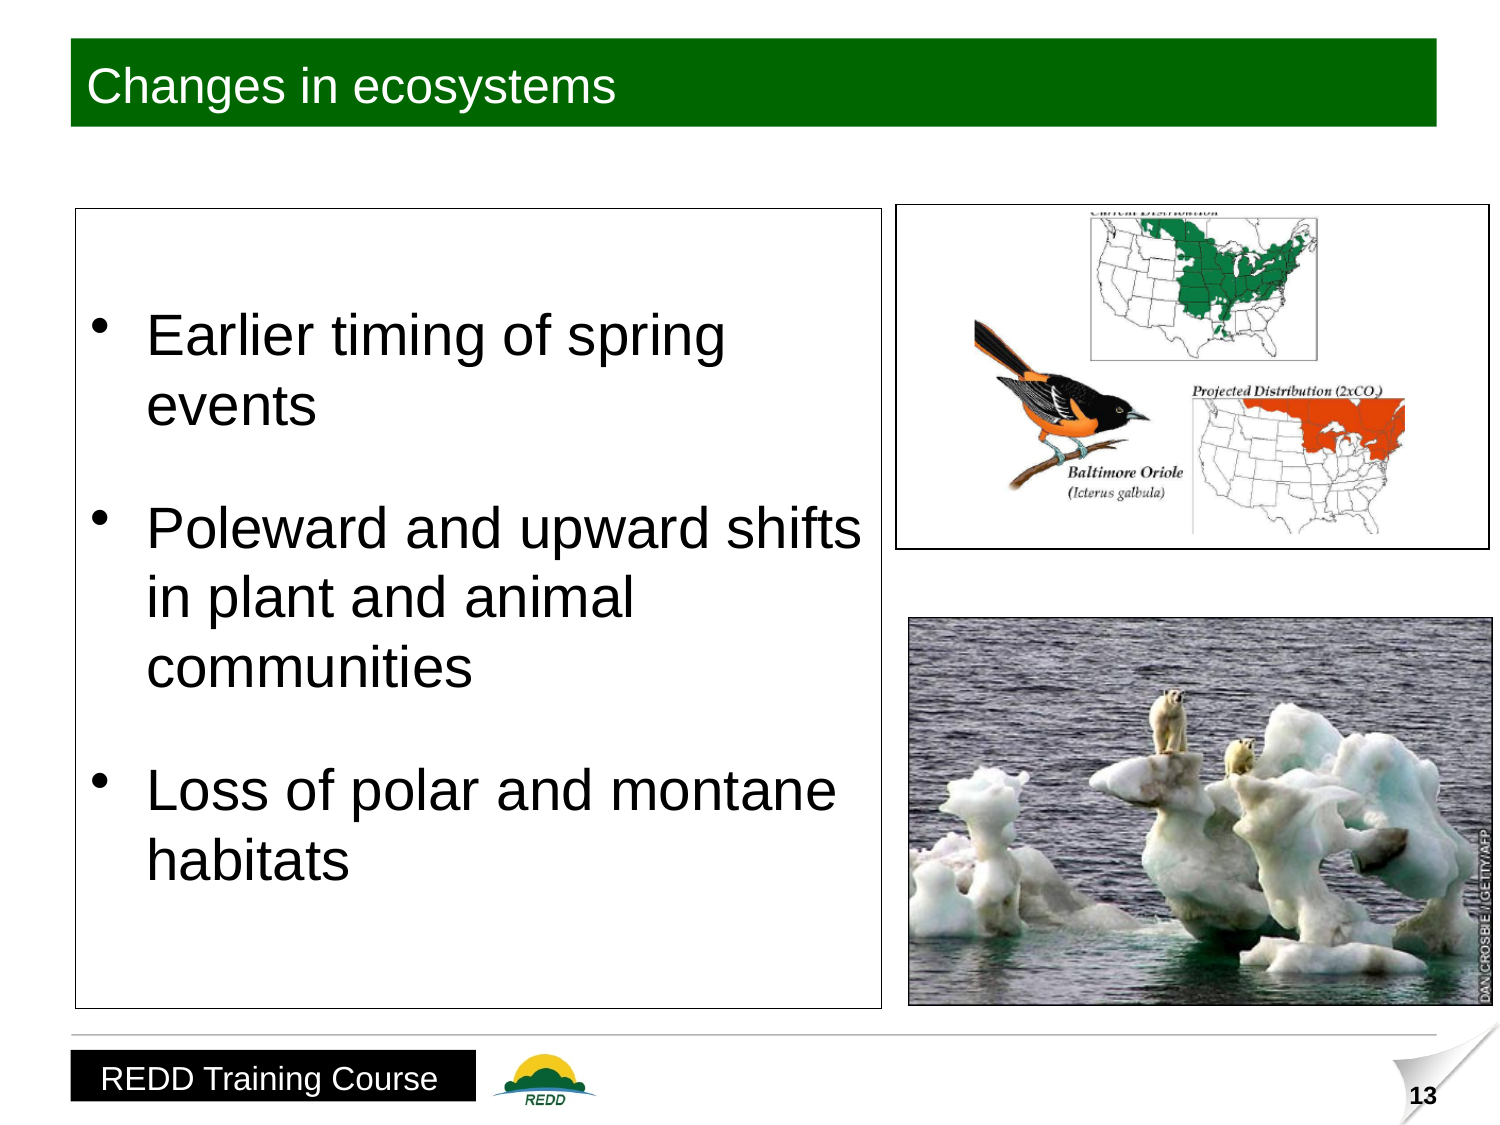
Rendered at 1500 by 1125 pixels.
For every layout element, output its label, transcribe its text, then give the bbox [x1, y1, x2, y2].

picture [896, 205, 1489, 549]
list Earlier timing of spring events Poleward and upward shifts in plant and animal communities Loss of polar and montane habitats [75, 208, 882, 1009]
picture [476, 1042, 610, 1112]
text_box [70, 38, 1437, 127]
text_box Changes in ecosystems [71, 45, 632, 121]
picture [1392, 1020, 1500, 1125]
picture [908, 617, 1493, 1006]
